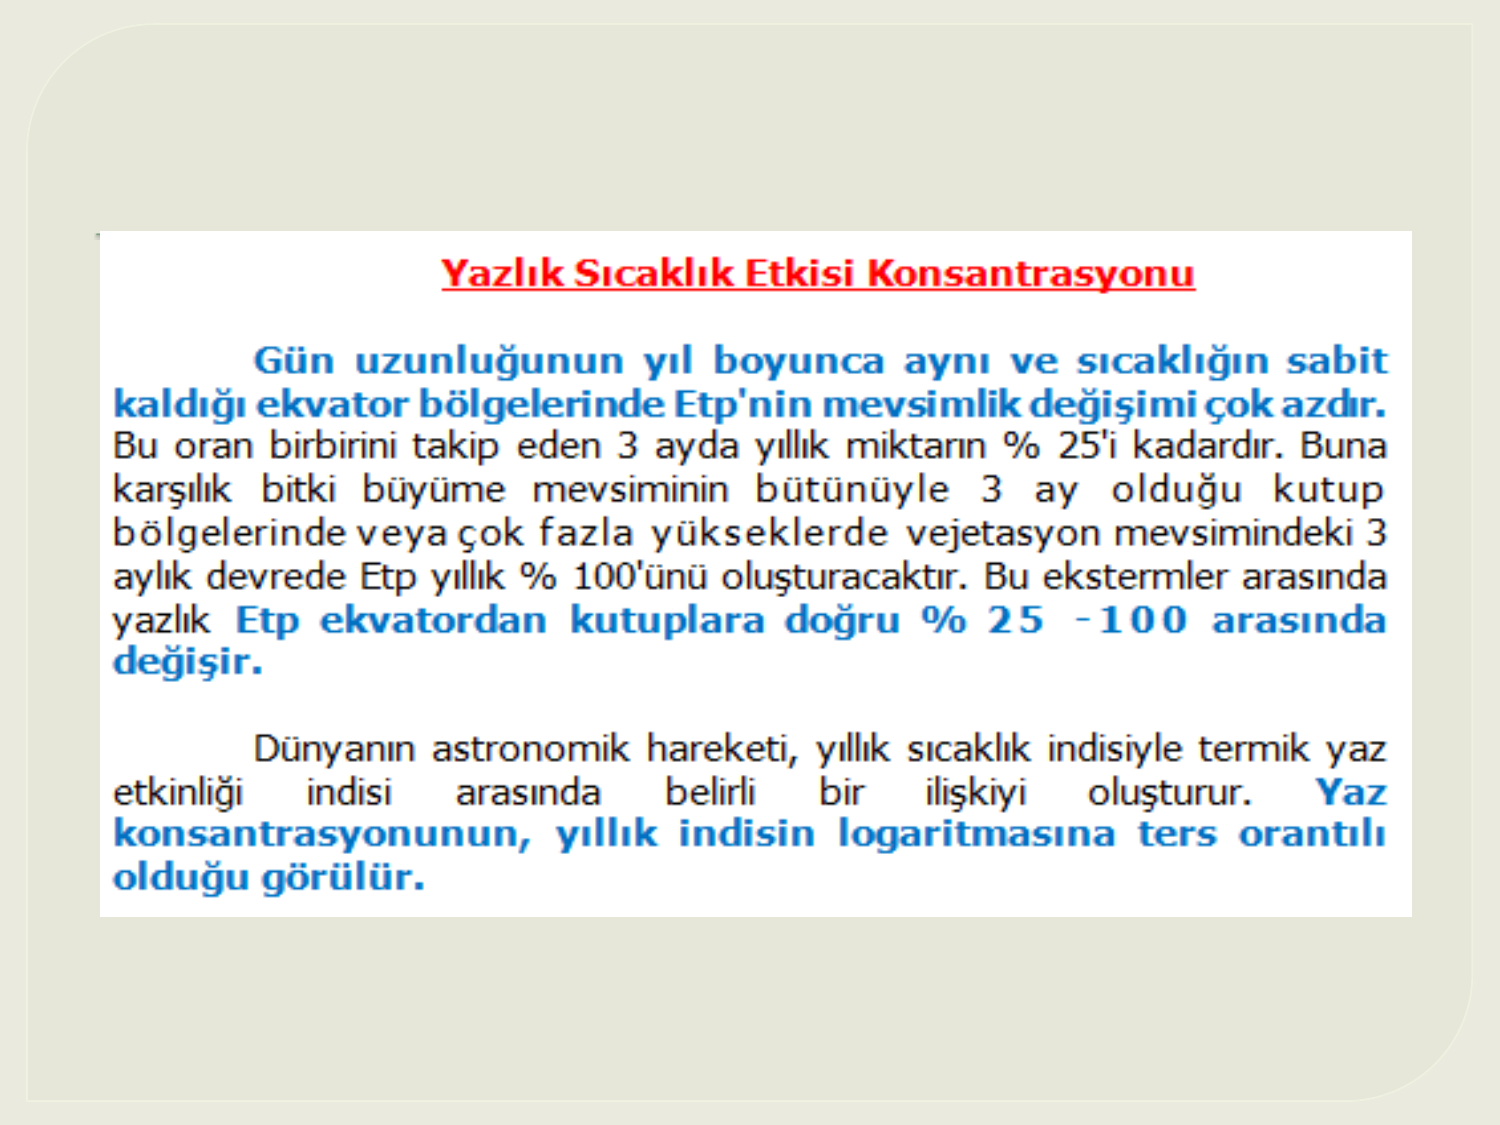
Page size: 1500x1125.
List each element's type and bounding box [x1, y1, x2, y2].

list [100, 231, 1412, 918]
